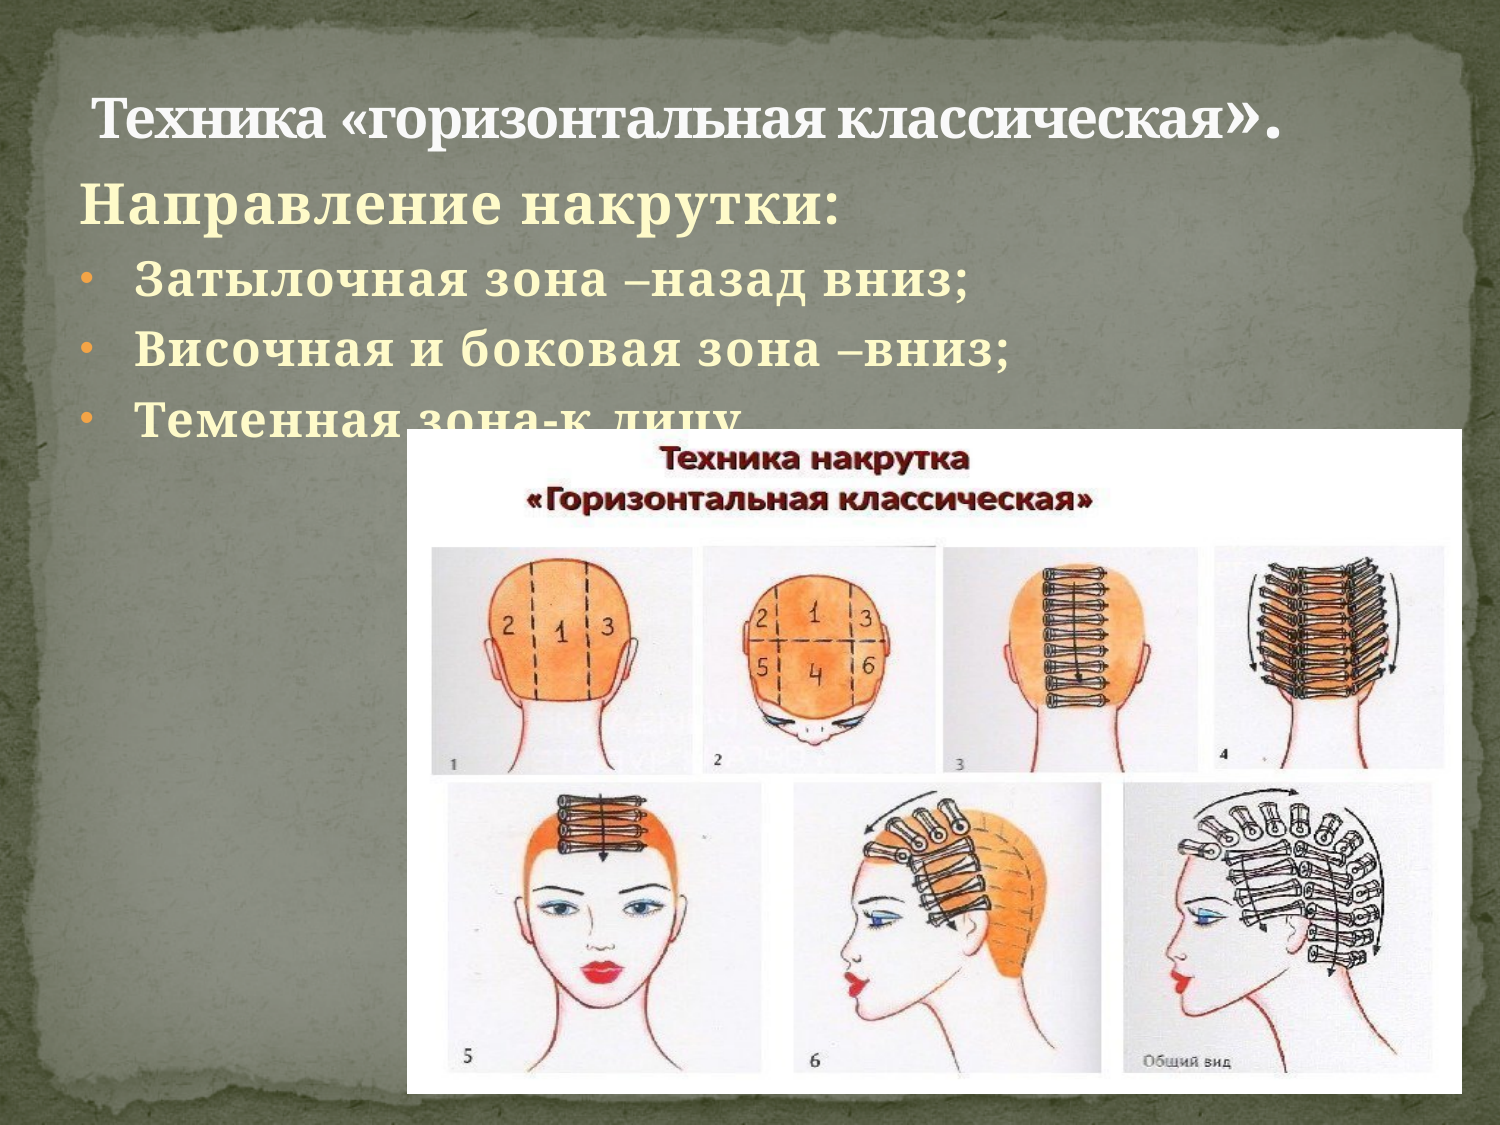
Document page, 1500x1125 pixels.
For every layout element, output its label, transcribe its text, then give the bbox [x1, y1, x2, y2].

picture [407, 429, 1462, 1094]
title Техника «горизонтальная классическая». [76, 24, 1425, 161]
list Направление накрутки: Затылочная зона –назад вниз; Височная и боковая зона –вниз; Теменная зона-к лицу. [64, 160, 1425, 457]
